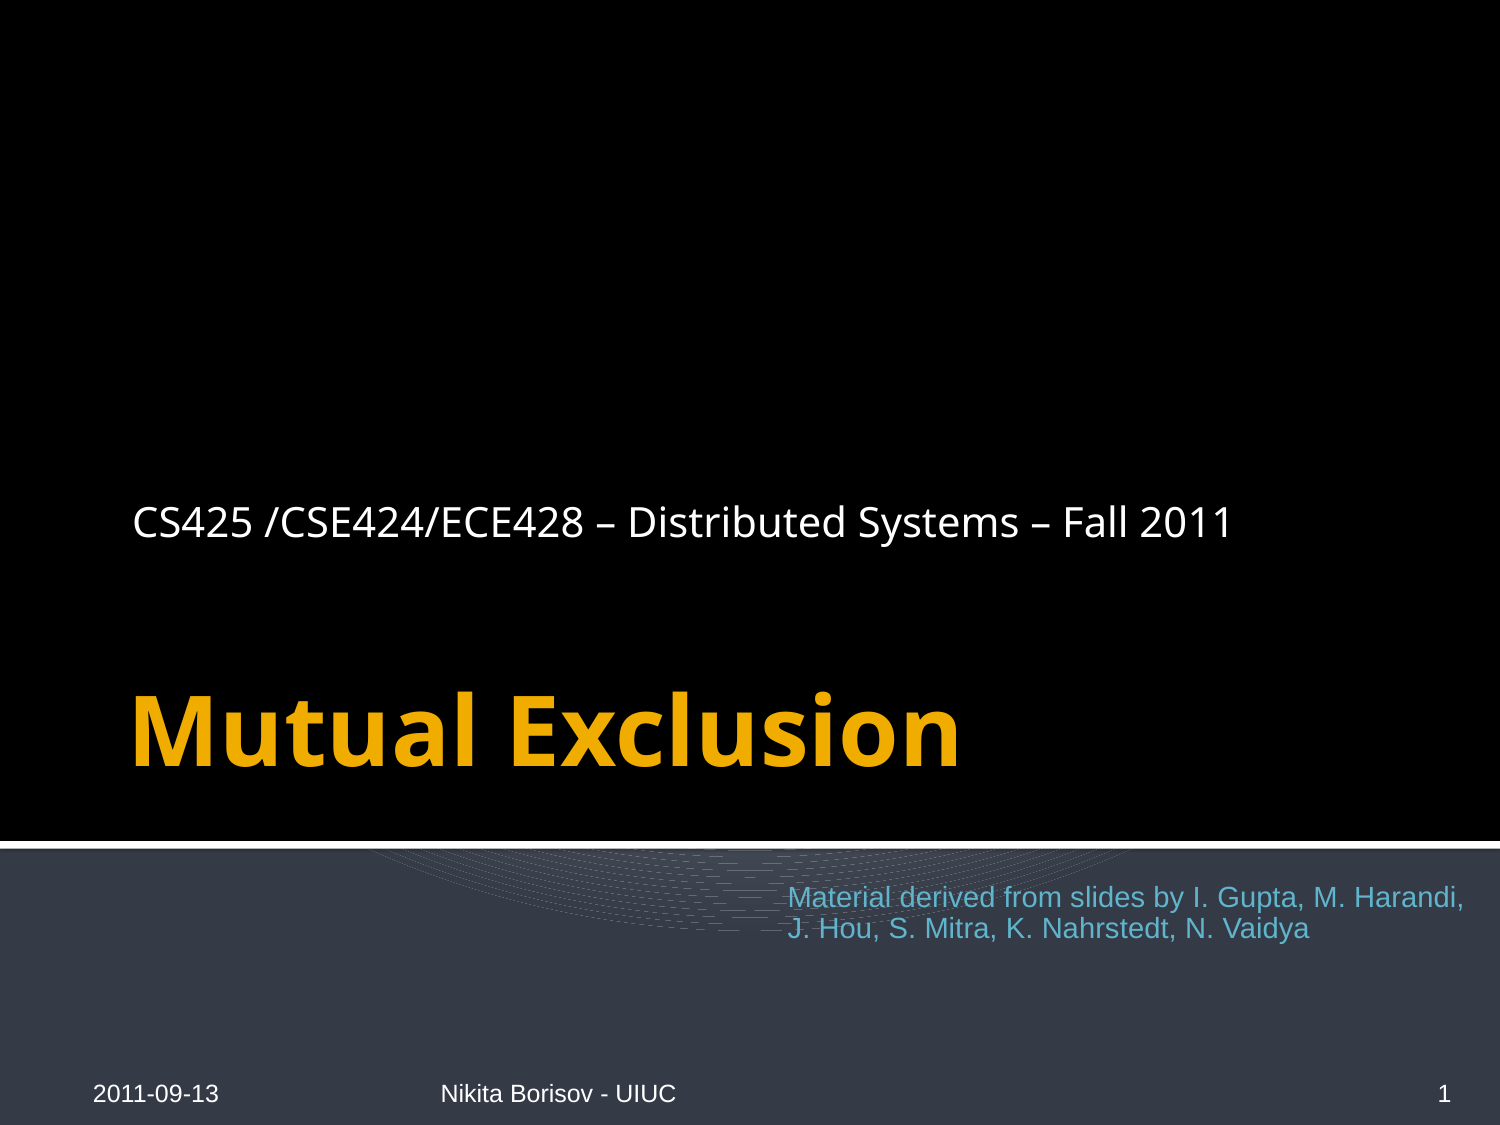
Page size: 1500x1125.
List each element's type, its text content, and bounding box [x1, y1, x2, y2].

subtitle CS425 /CSE424/ECE428 – Distributed Systems – Fall 2011 [112, 299, 1438, 546]
footer Nikita Borisov - UIUC [433, 1062, 1337, 1108]
text_box Material derived from slides by I. Gupta, M. Harandi, J. Hou, S. Mitra, K. Nahrstedt, N. Vaidya [772, 874, 1489, 953]
title Mutual Exclusion [112, 550, 1438, 825]
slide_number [75, 1062, 425, 1108]
slide_number 1 [1345, 1062, 1467, 1108]
